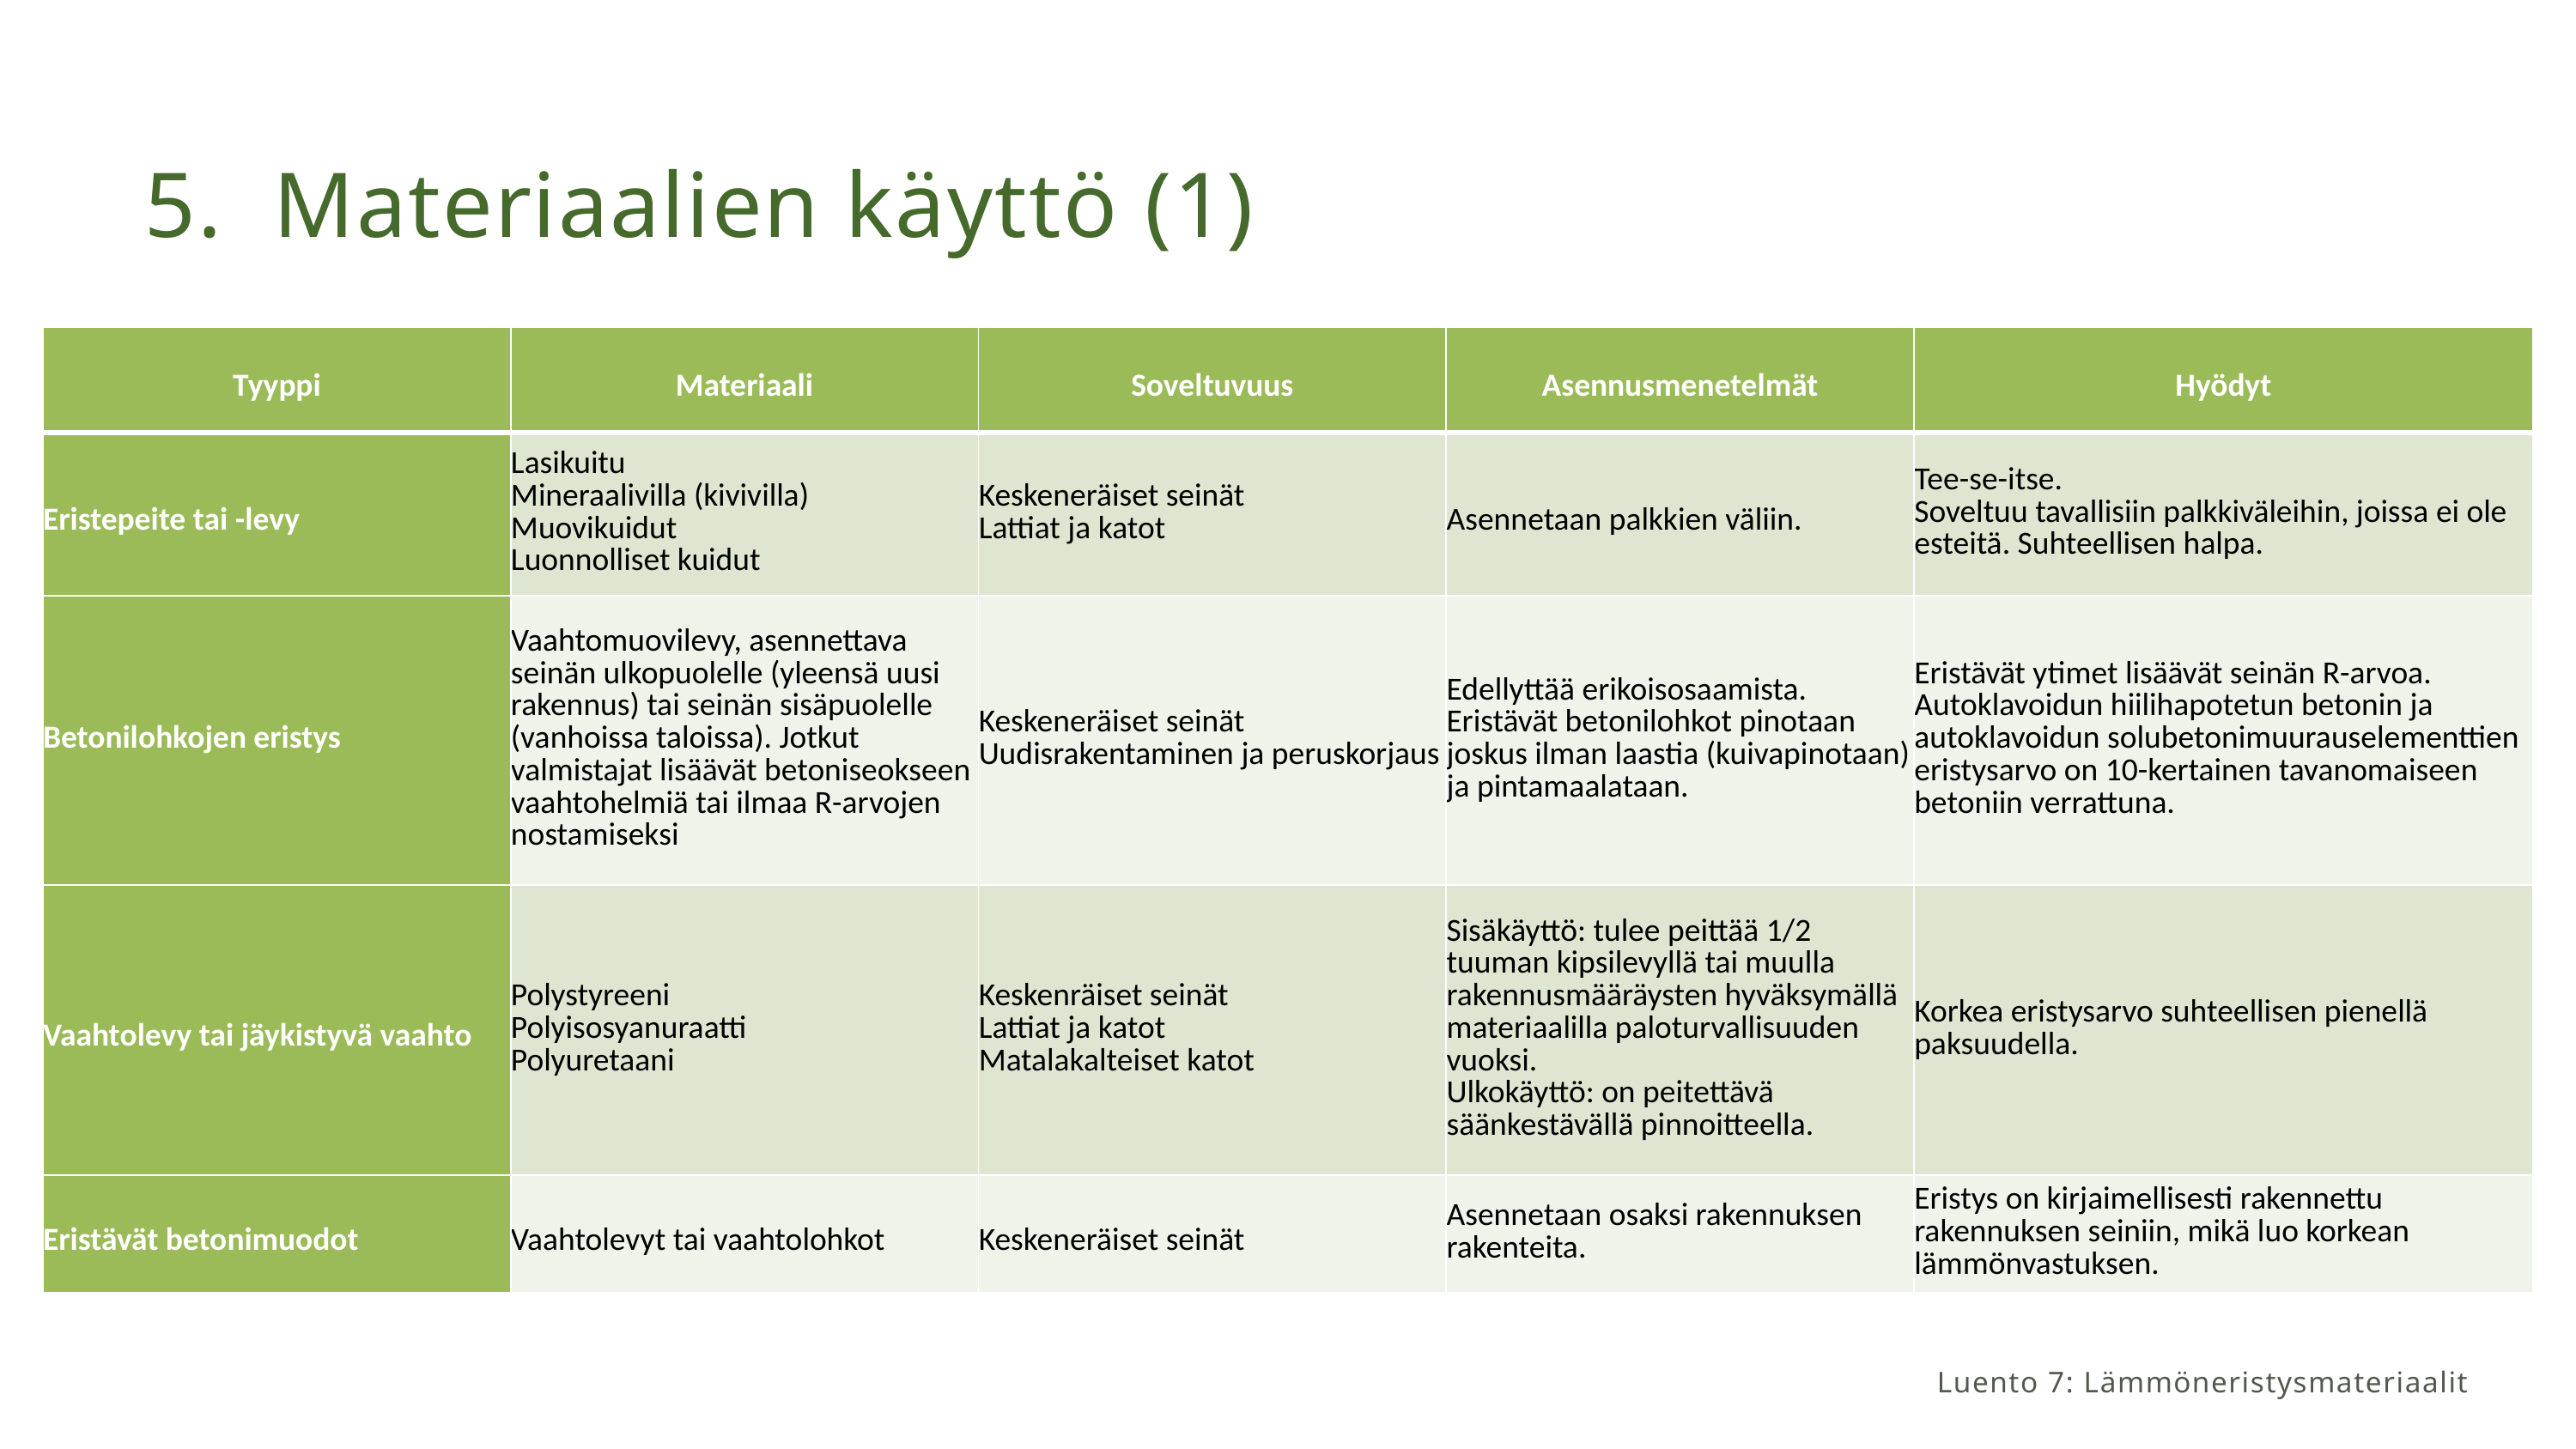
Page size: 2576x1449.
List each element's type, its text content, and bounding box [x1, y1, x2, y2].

table_cell Vaahtolevyt tai vaahtolohkot [512, 1176, 978, 1292]
table_header Hyödyt [1915, 328, 2532, 430]
table_header Soveltuvuus [979, 328, 1445, 430]
table_cell Tee-se-itse. Soveltuu tavallisiin palkkiväleihin, joissa ei ole esteitä. Suhteellisen halpa. [1915, 435, 2532, 595]
table_cell Eristävät ytimet lisäävät seinän R-arvoa. Autoklavoidun hiilihapotetun betonin ja autoklavoidun solubetonimuurauselementtien eristysarvo on 10-kertainen tavanomaiseen betoniin verrattuna. [1915, 597, 2532, 884]
table_cell Keskenräiset seinät Lattiat ja katot Matalakalteiset katot [979, 886, 1445, 1174]
table_cell Eristävät betonimuodot [44, 1176, 510, 1292]
table_cell Asennetaan osaksi rakennuksen rakenteita. [1447, 1176, 1913, 1292]
table_cell Polystyreeni Polyisosyanuraatti Polyuretaani [512, 886, 978, 1174]
table_header Asennusmenetelmät [1447, 328, 1913, 430]
table_cell Keskeneräiset seinät Lattiat ja katot [979, 435, 1445, 595]
table_cell Eristys on kirjaimellisesti rakennettu rakennuksen seiniin, mikä luo korkean lämmönvastuksen. [1915, 1176, 2532, 1292]
table_cell Eristepeite tai -levy [44, 435, 510, 595]
table_cell Korkea eristysarvo suhteellisen pienellä paksuudella. [1915, 886, 2532, 1174]
text_box 5. Materiaalien käyttö (1) [144, 135, 2501, 256]
table_header Tyyppi [44, 328, 510, 430]
text_box Luento 7: Lämmöneristysmateriaalit [1406, 1358, 2478, 1398]
table_cell Betonilohkojen eristys [44, 597, 510, 884]
table_cell Keskeneräiset seinät Uudisrakentaminen ja peruskorjaus [979, 597, 1445, 884]
table_cell Asennetaan palkkien väliin. [1447, 435, 1913, 595]
table_cell Sisäkäyttö: tulee peittää 1/2 tuuman kipsilevyllä tai muulla rakennusmääräysten hyväksymällä materiaalilla paloturvallisuuden vuoksi. Ulkokäyttö: on peitettävä säänkestävällä pinnoitteella. [1447, 886, 1913, 1174]
table_cell Lasikuitu Mineraalivilla (kivivilla) Muovikuidut Luonnolliset kuidut [512, 435, 978, 595]
table_cell Vaahtomuovilevy, asennettava seinän ulkopuolelle (yleensä uusi rakennus) tai seinän sisäpuolelle (vanhoissa taloissa). Jotkut valmistajat lisäävät betoniseokseen vaahtohelmiä tai ilmaa R-arvojen nostamiseksi [512, 597, 978, 884]
table_cell Vaahtolevy tai jäykistyvä vaahto [44, 886, 510, 1174]
table_cell Edellyttää erikoisosaamista. Eristävät betonilohkot pinotaan joskus ilman laastia (kuivapinotaan) ja pintamaalataan. [1447, 597, 1913, 884]
table_header Materiaali [512, 328, 978, 430]
table_cell Keskeneräiset seinät [979, 1176, 1445, 1292]
